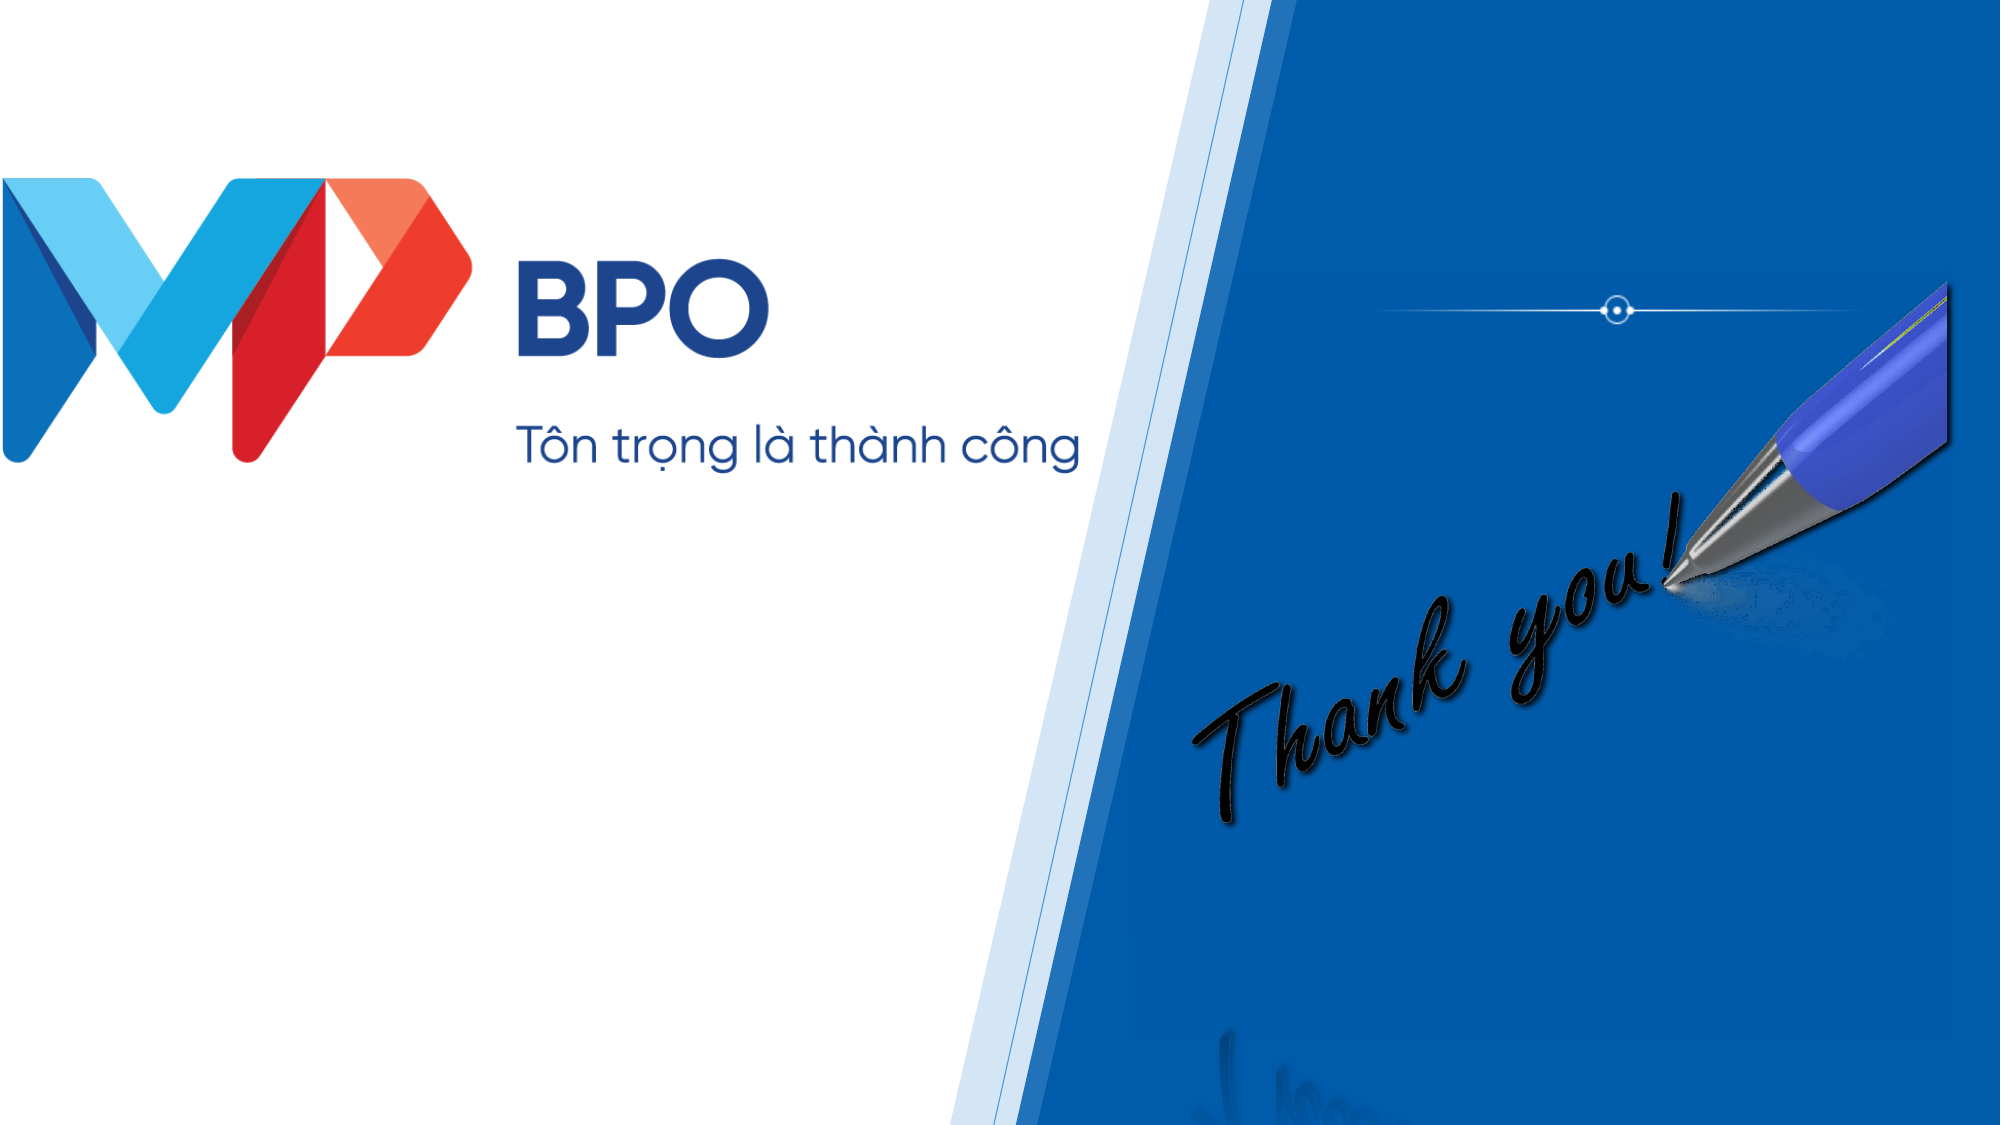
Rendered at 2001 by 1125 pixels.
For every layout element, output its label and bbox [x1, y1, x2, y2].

text_box [949, 0, 2000, 1125]
text_box [1120, 266, 1962, 1125]
picture [2, 177, 1079, 475]
